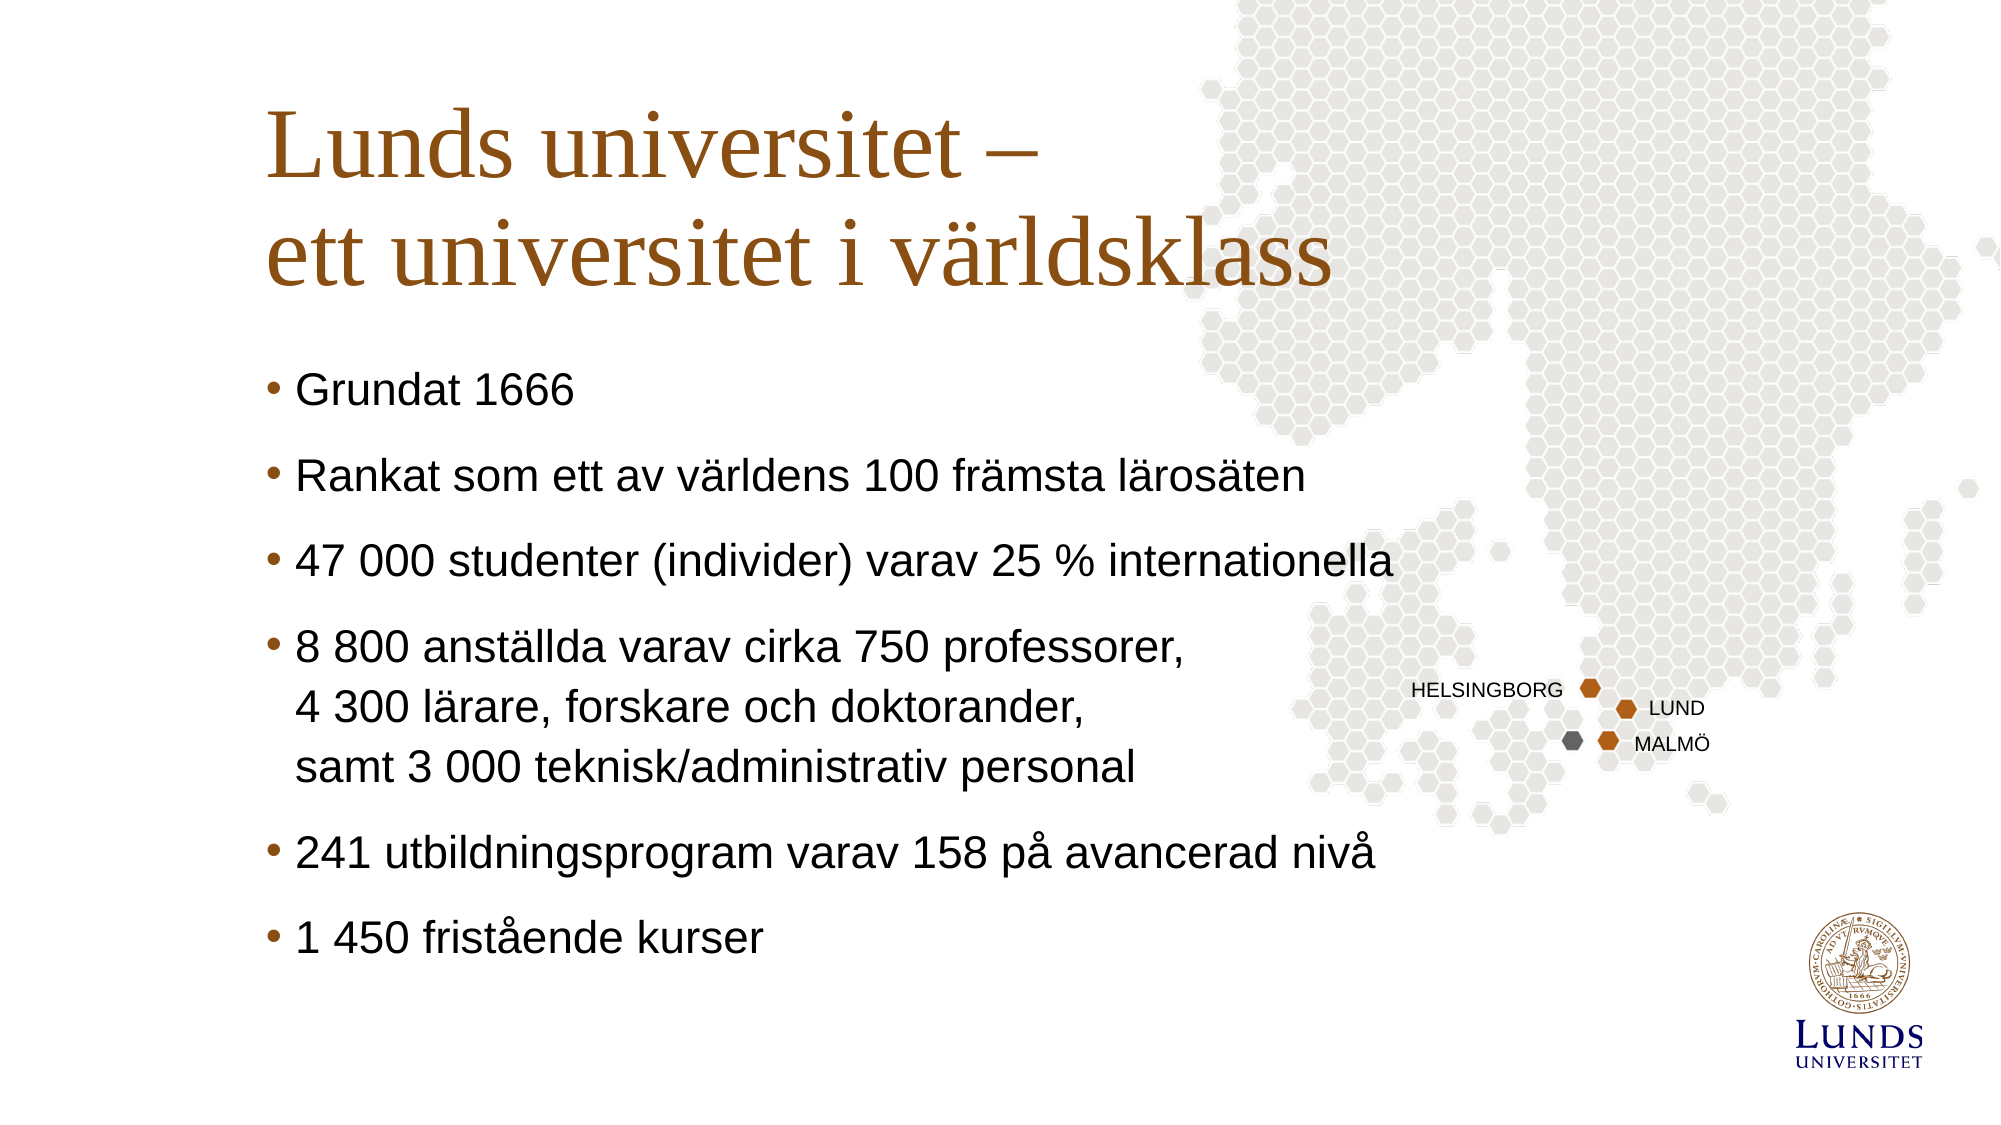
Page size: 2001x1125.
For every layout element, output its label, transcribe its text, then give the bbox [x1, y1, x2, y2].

title Lunds universitet – ett universitet i världsklass [265, 59, 1084, 354]
list Grundat 1666 Rankat som ett av världens 100 främsta lärosäten 47 000 studenter (individer) varav 25 % internationella 8 800 anställda varav cirka 750 professorer, 4 300 lärare, forskare och doktorander, samt 3 000 teknisk/administrativ personal 241 utbildningsprogram varav 158 på avancerad nivå 1 450 fristående kurser [265, 354, 1084, 1004]
picture [1084, 0, 2000, 1004]
